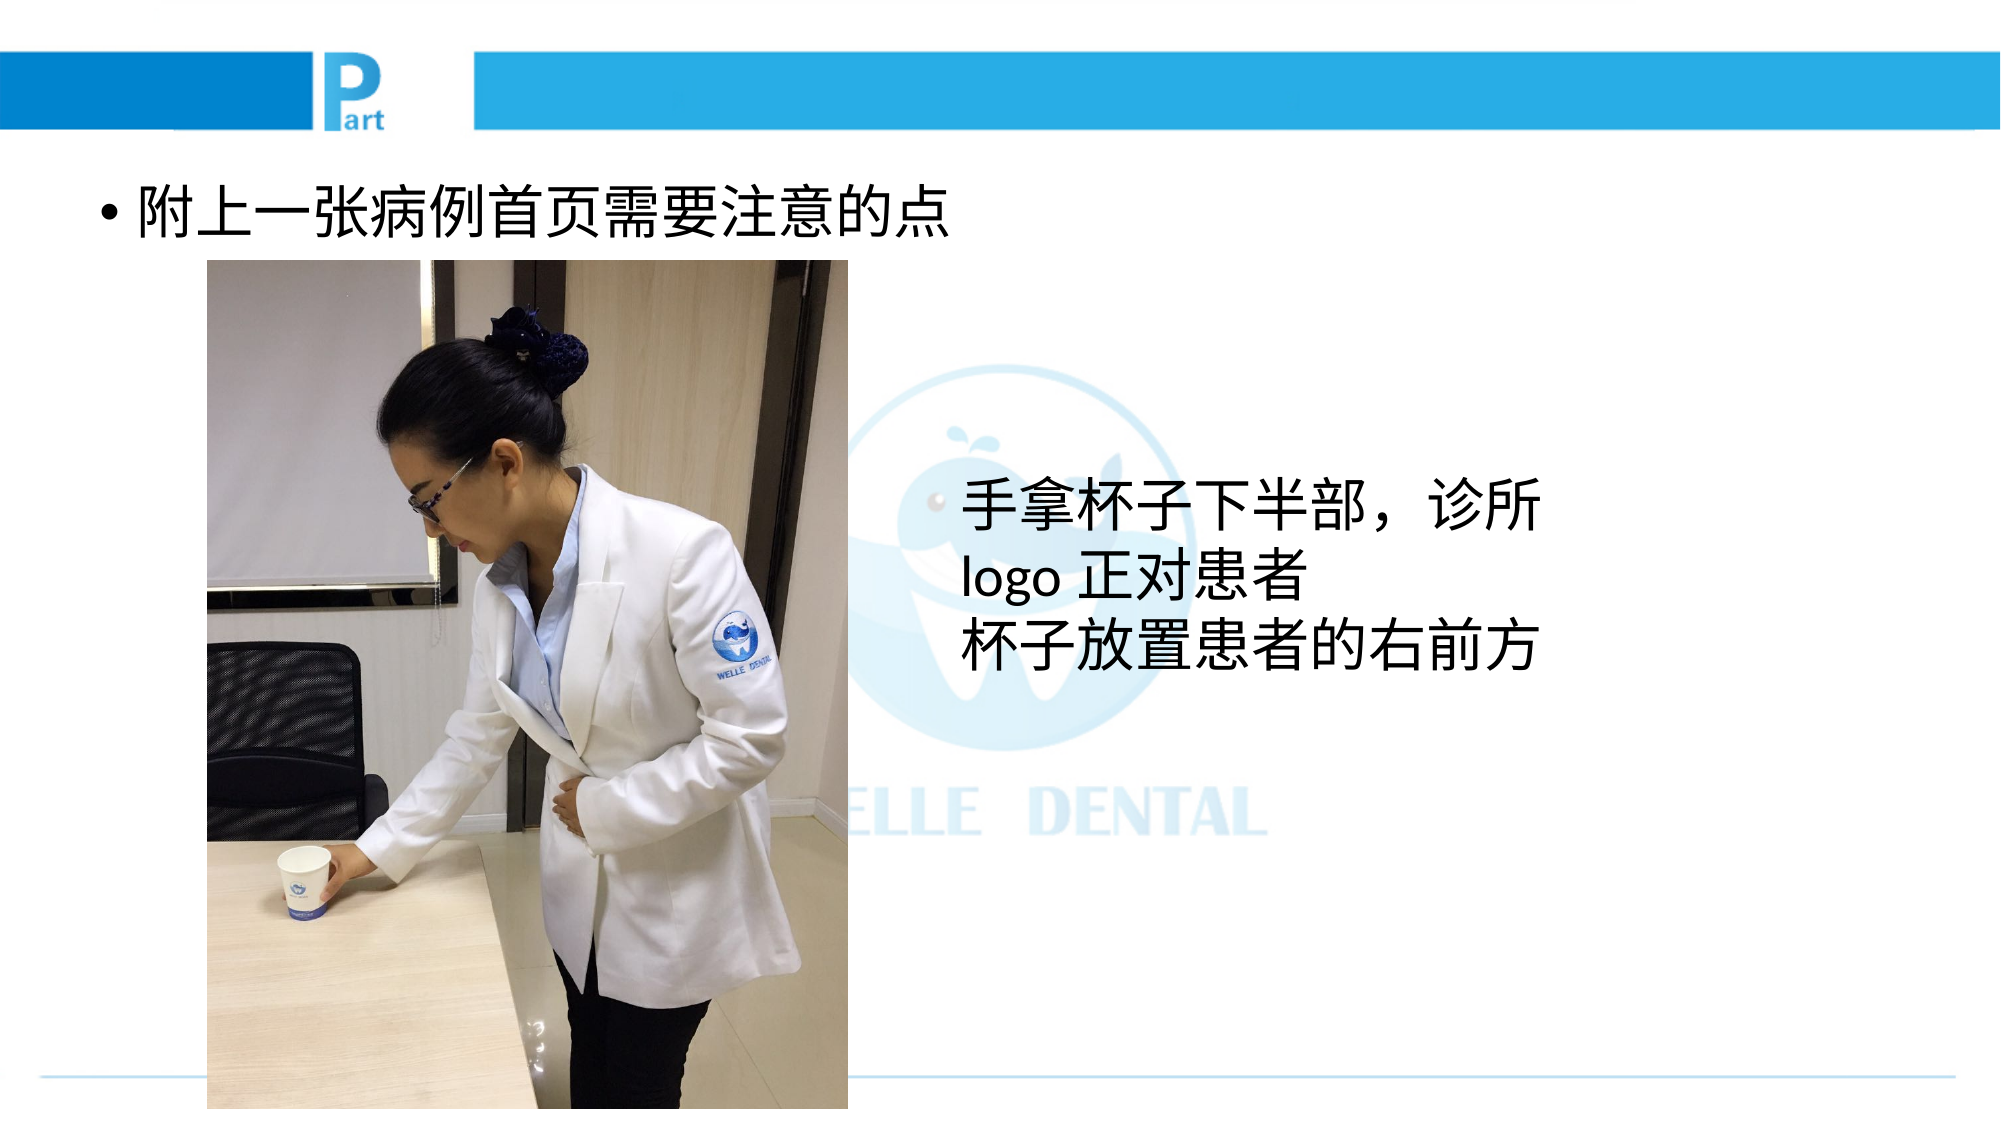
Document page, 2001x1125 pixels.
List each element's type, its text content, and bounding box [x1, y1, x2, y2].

text_box 手拿杯子下半部，诊所logo正对患者 杯子放置患者的右前方 [952, 461, 1564, 686]
picture [0, 0, 2001, 1125]
list 附上一张病例首页需要注意的点 [84, 175, 1024, 261]
